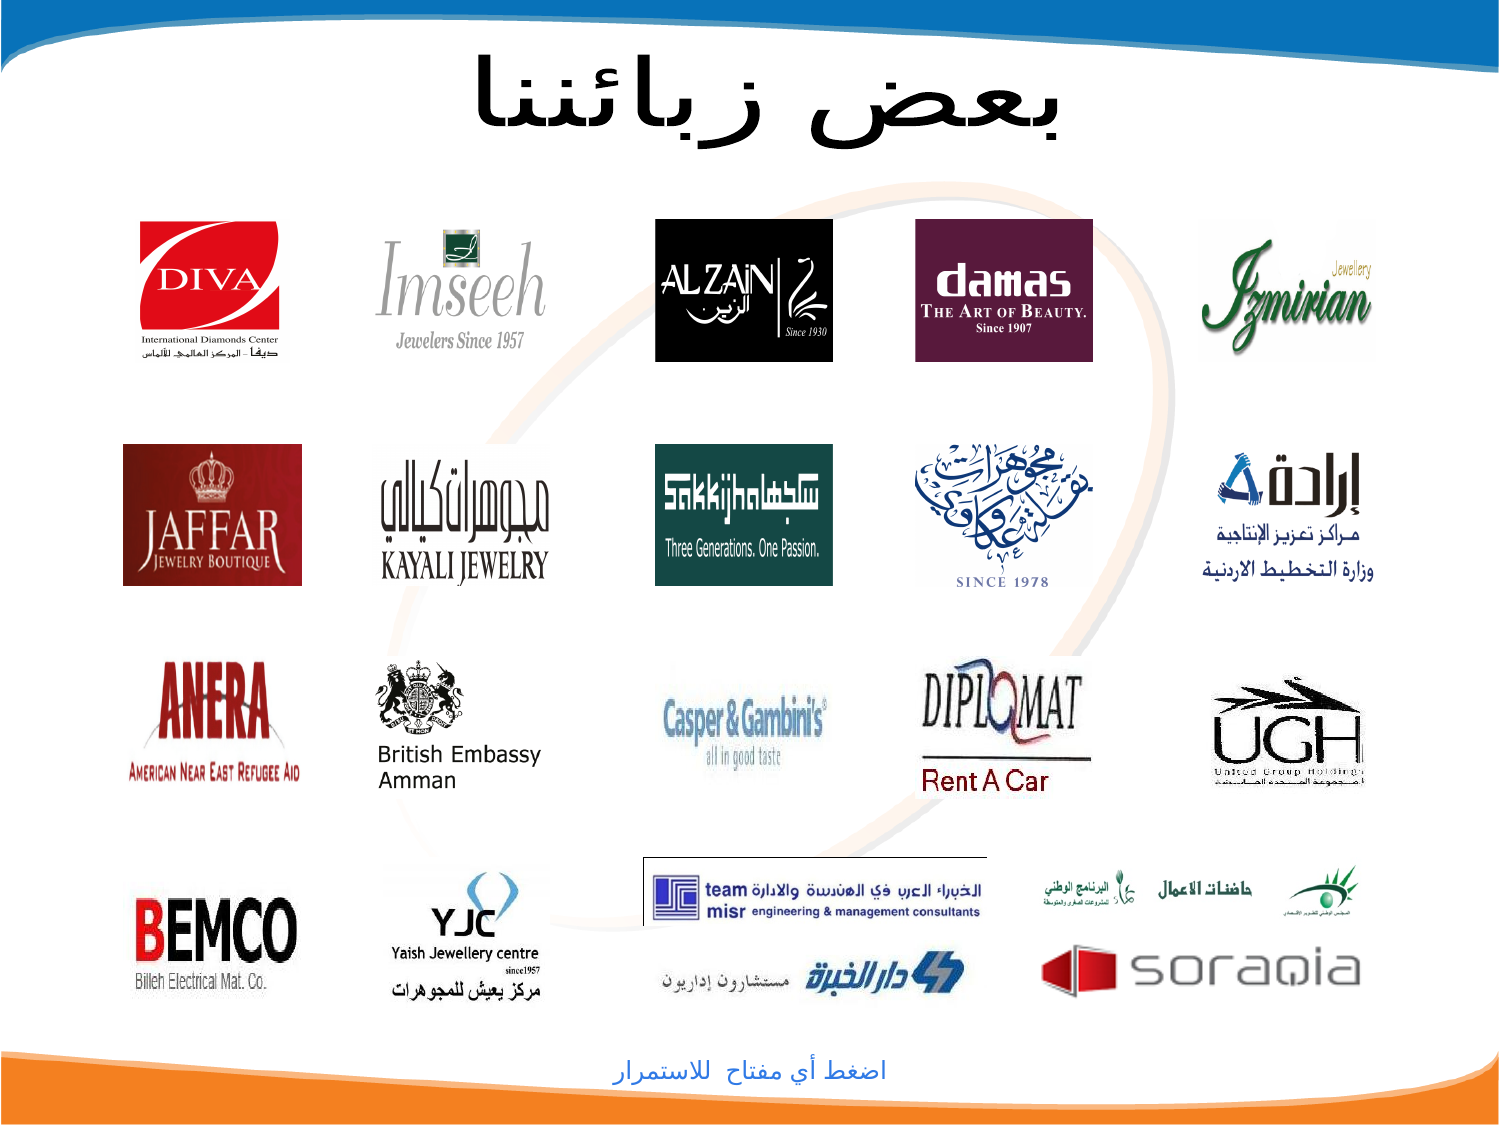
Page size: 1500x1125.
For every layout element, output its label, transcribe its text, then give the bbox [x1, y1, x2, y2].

picture [0, 0, 1500, 1125]
text_box اضغط أي مفتاح للاستمرار [598, 1046, 903, 1092]
